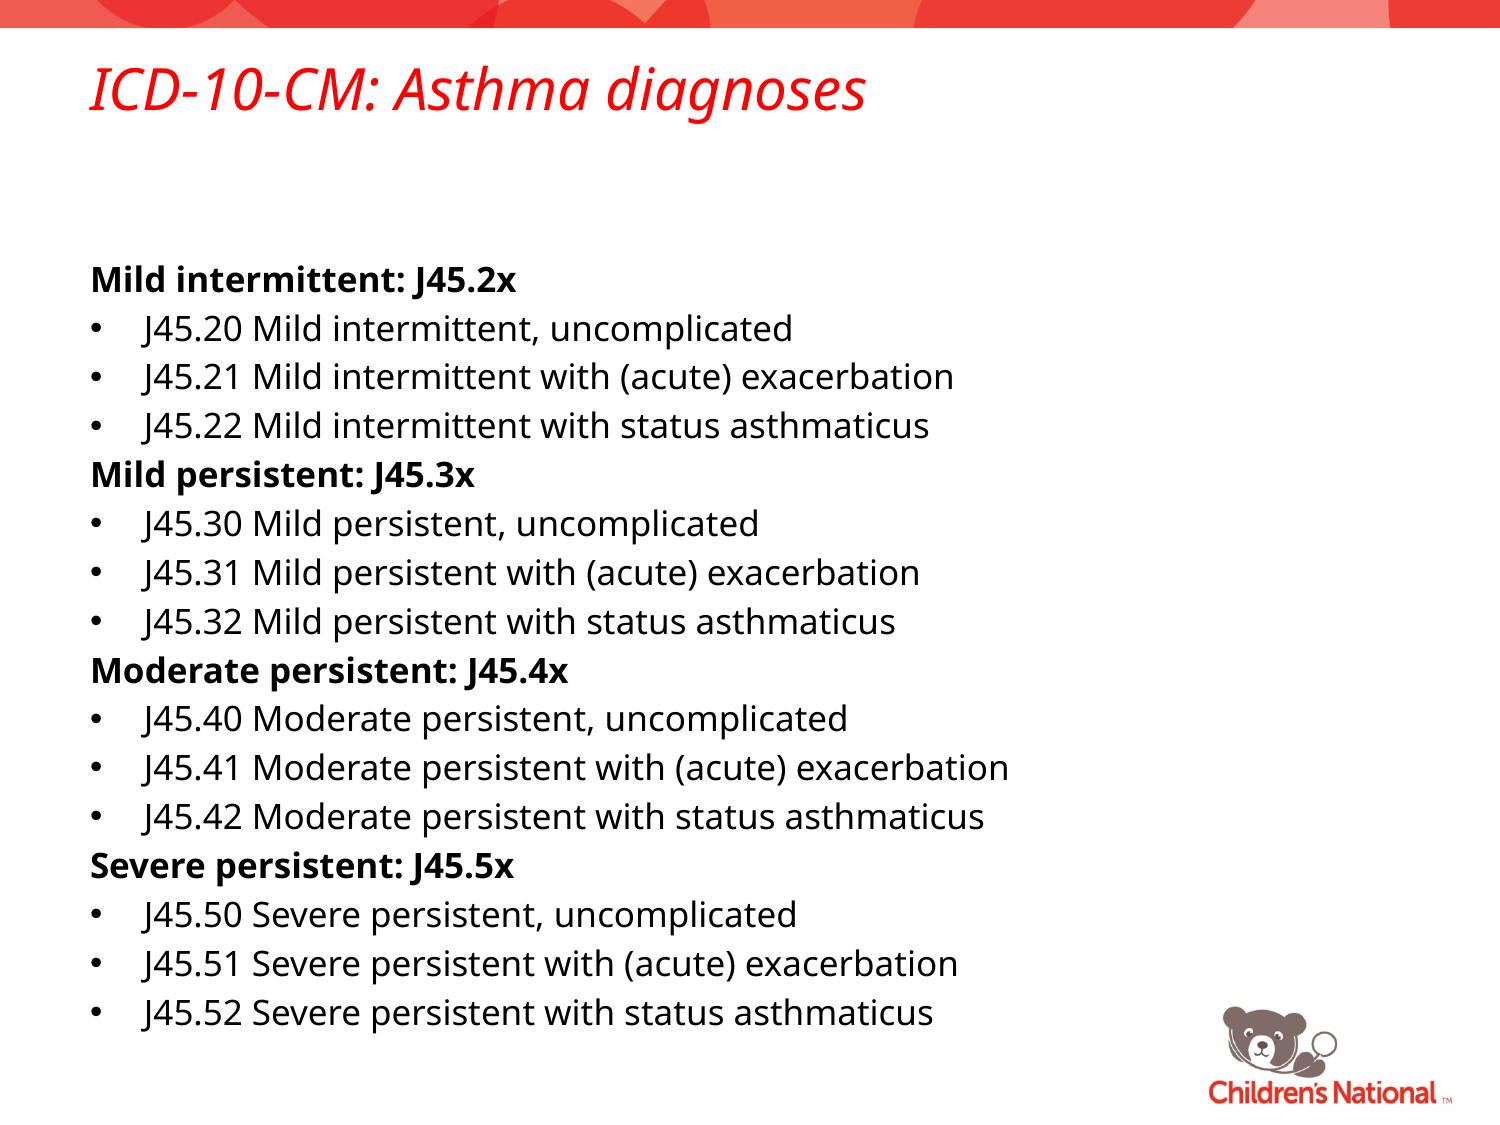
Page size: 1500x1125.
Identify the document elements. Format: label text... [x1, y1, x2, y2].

list Mild intermittent: J45.2x J45.20 Mild intermittent, uncomplicated J45.21 Mild intermittent with (acute) exacerbation J45.22 Mild intermittent with status asthmaticus Mild persistent: J45.3x J45.30 Mild persistent, uncomplicated J45.31 Mild persistent with (acute) exacerbation J45.32 Mild persistent with status asthmaticus Moderate persistent: J45.4x J45.40 Moderate persistent, uncomplicated J45.41 Moderate persistent with (acute) exacerbation J45.42 Moderate persistent with status asthmaticus Severe persistent: J45.5x J45.50 Severe persistent, uncomplicated J45.51 Severe persistent with (acute) exacerbation J45.52 Severe persistent with status asthmaticus [75, 249, 1425, 1050]
picture [0, 0, 1500, 28]
picture [1164, 981, 1500, 1125]
title ICD-10-CM: Asthma diagnoses [75, 45, 1425, 233]
